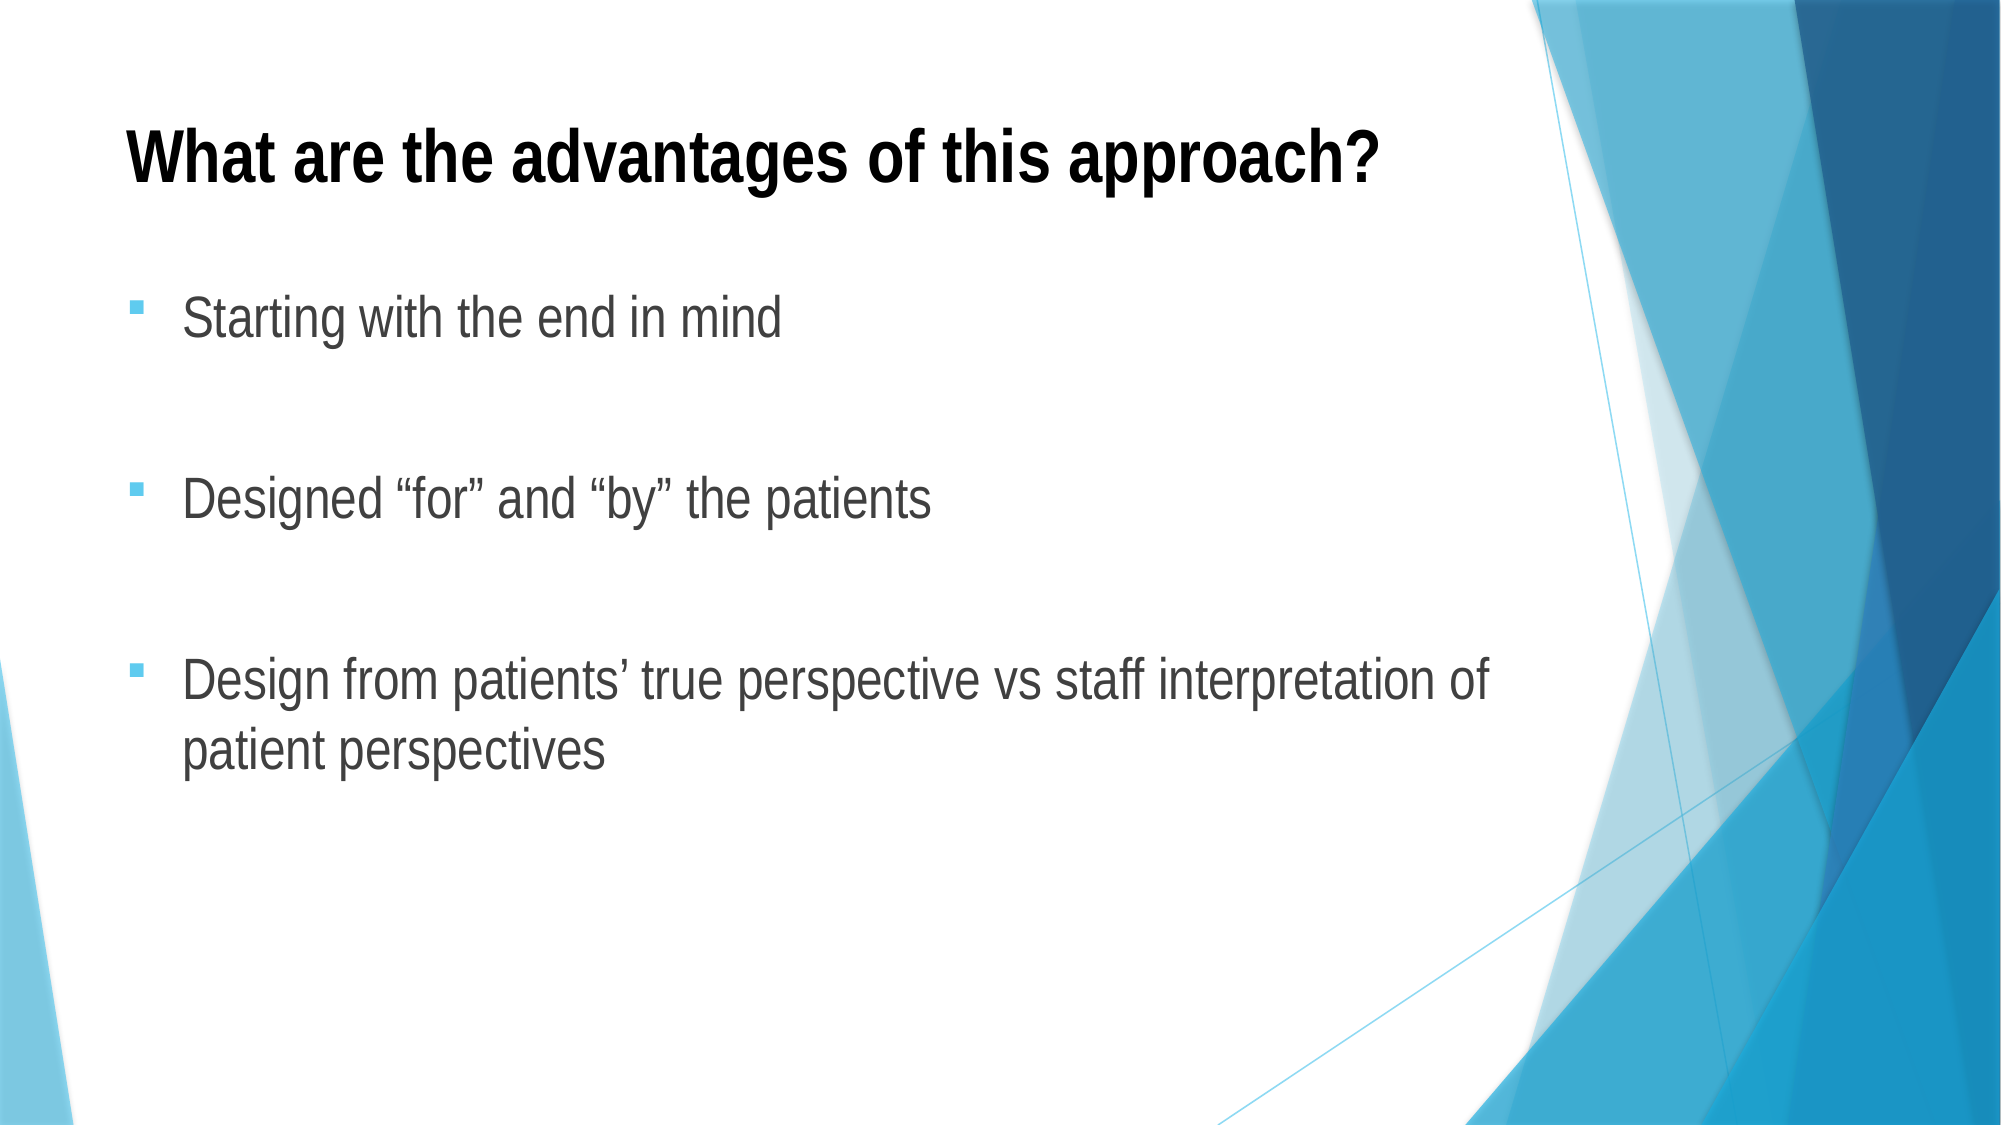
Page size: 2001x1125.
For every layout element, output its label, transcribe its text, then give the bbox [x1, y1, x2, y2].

title What are the advantages of this approach? [111, 99, 1522, 271]
list Starting with the end in mind Designed “for” and “by” the patients Design from patients’ true perspective vs staff interpretation of patient perspectives [111, 271, 1522, 992]
